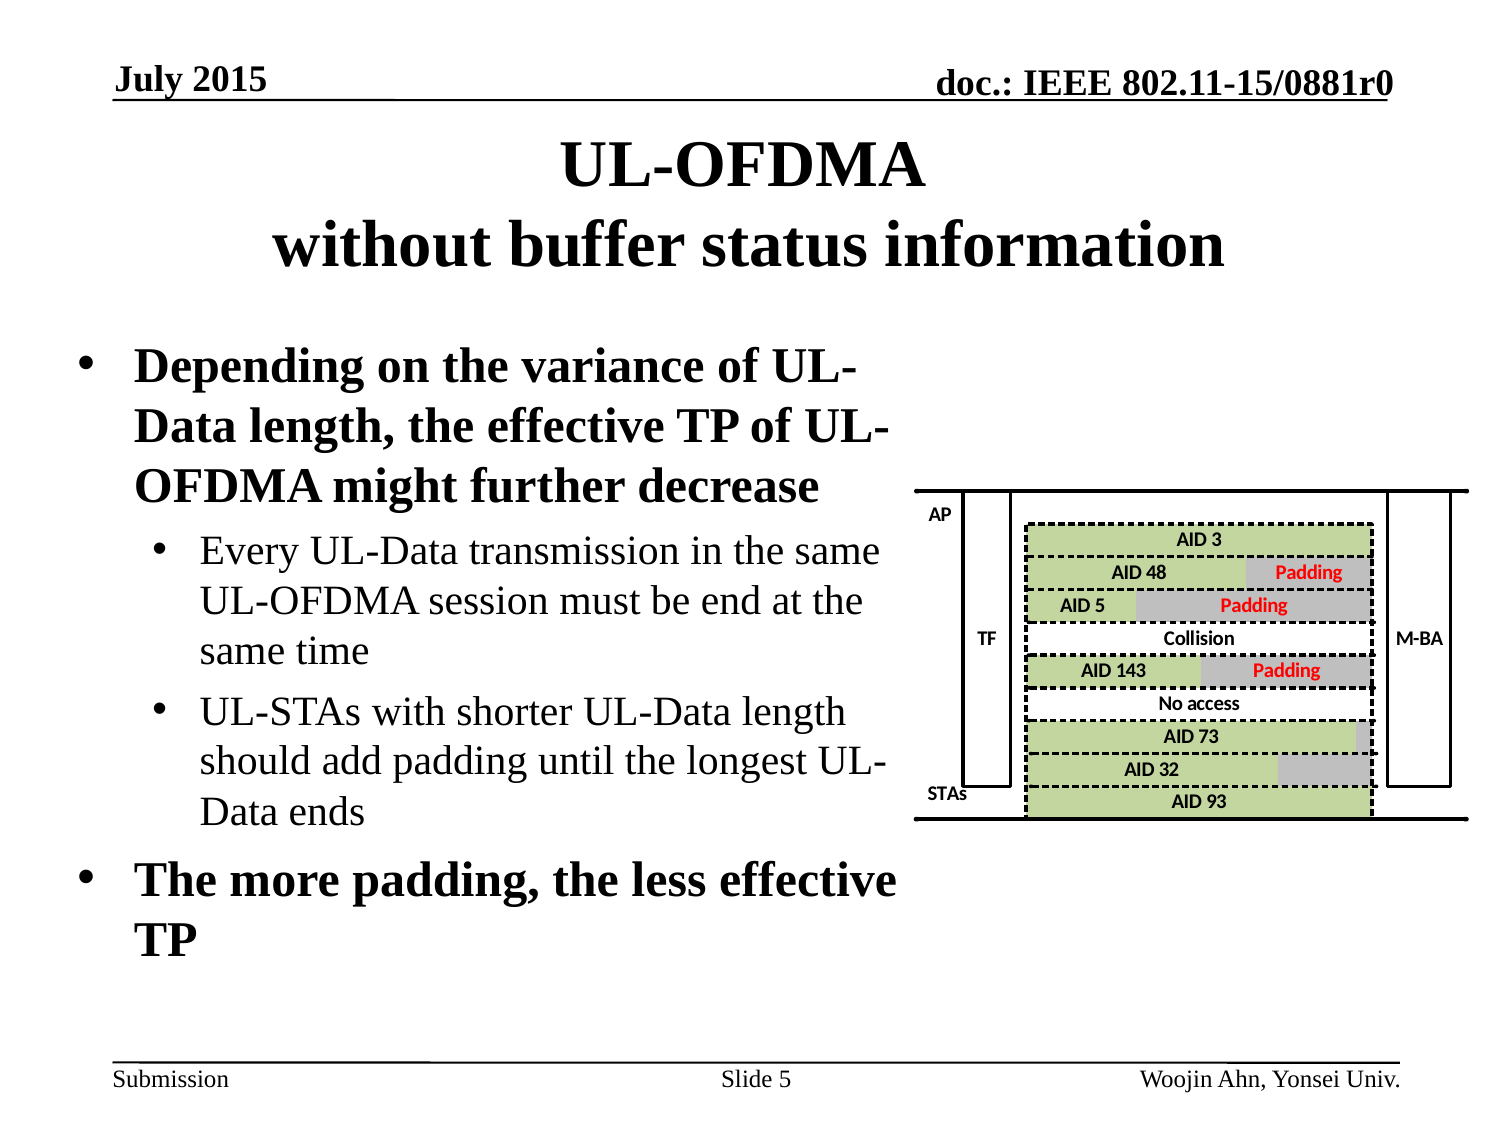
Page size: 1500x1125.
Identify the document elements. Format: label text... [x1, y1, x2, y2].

list Depending on the variance of UL-Data length, the effective TP of UL-OFDMA might further decrease Every UL-Data transmission in the same UL-OFDMA session must be end at the same time UL-STAs with shorter UL-Data length should add padding until the longest UL-Data ends The more padding, the less effective TP [62, 324, 963, 1000]
slide_number Slide 5 [712, 1061, 800, 1123]
footer Woojin Ahn, Yonsei Univ. [878, 1061, 1402, 1093]
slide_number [114, 54, 423, 100]
title UL-OFDMA without buffer status information [112, 112, 1388, 288]
picture [912, 487, 1470, 826]
